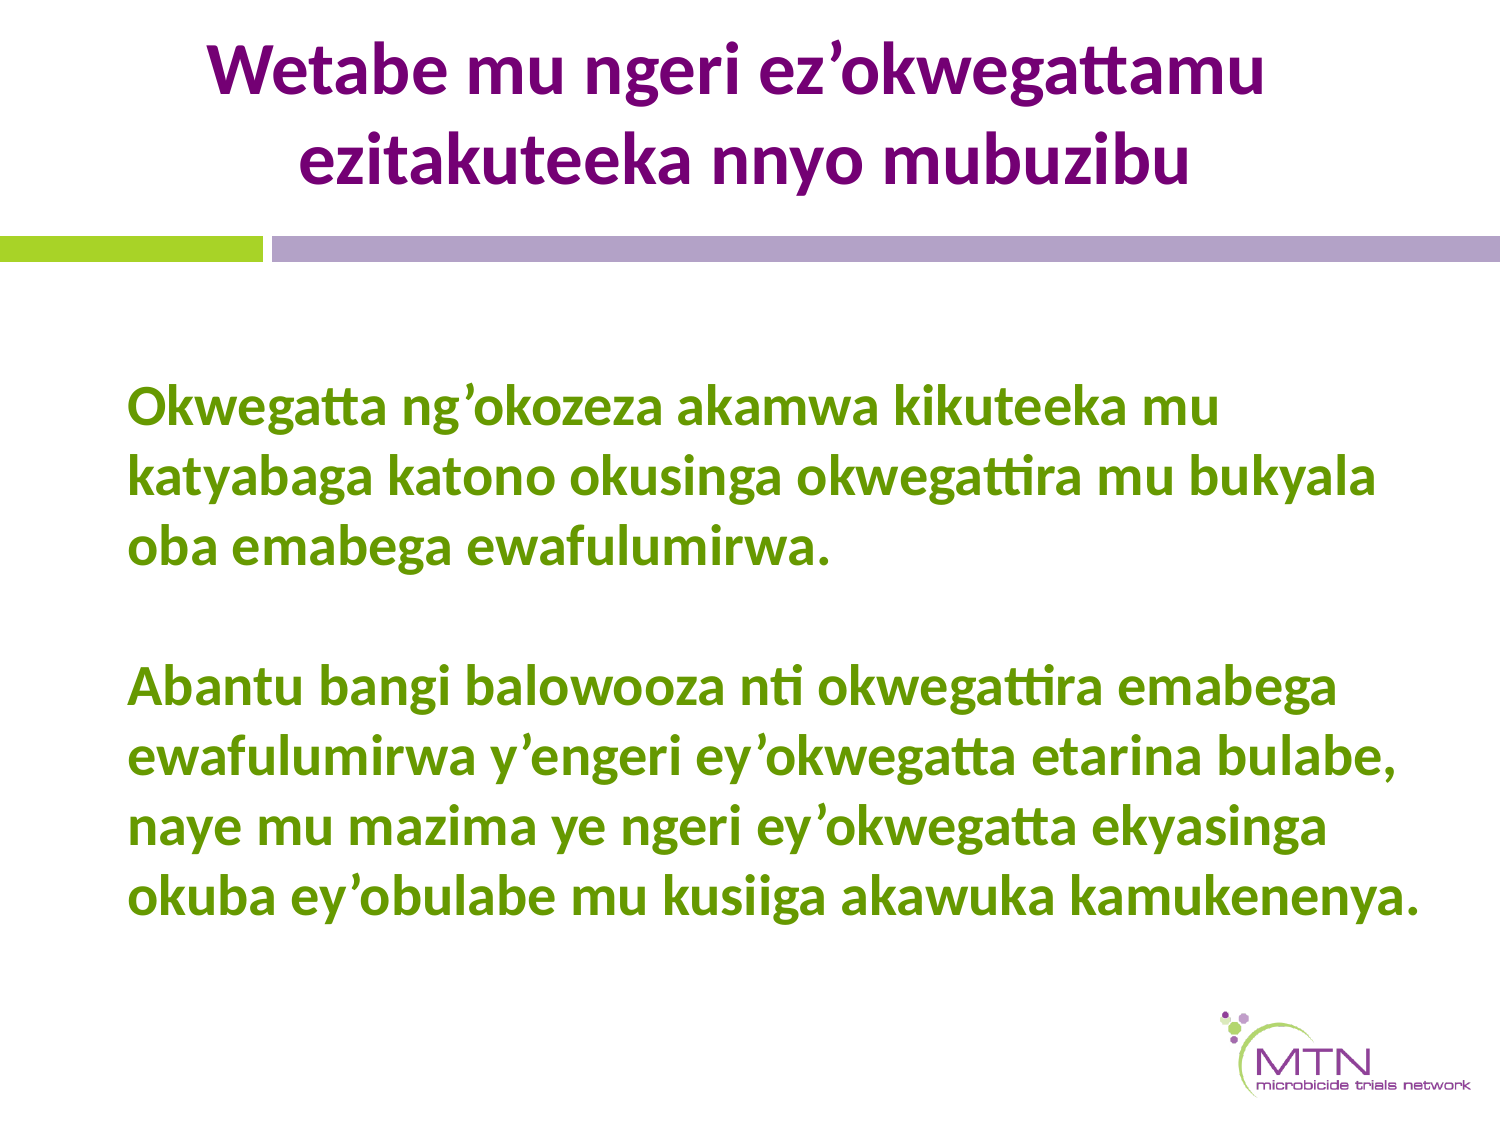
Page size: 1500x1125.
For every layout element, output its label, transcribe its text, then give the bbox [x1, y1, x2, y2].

picture [0, 236, 1500, 262]
picture [1220, 1011, 1472, 1099]
text_box Wetabe mu ngeri ez’okwegattamu ezitakuteeka nnyo mubuzibu [22, 11, 1469, 207]
text_box Okwegatta ng’okozeza akamwa kikuteeka mu katyabaga katono okusinga okwegattira mu bukyala oba emabega ewafulumirwa. Abantu bangi balowooza nti okwegattira emabega ewafulumirwa y’engeri ey’okwegatta etarina bulabe, naye mu mazima ye ngeri ey’okwegatta ekyasinga okuba ey’obulabe mu kusiiga akawuka kamukenenya. [112, 331, 1438, 963]
